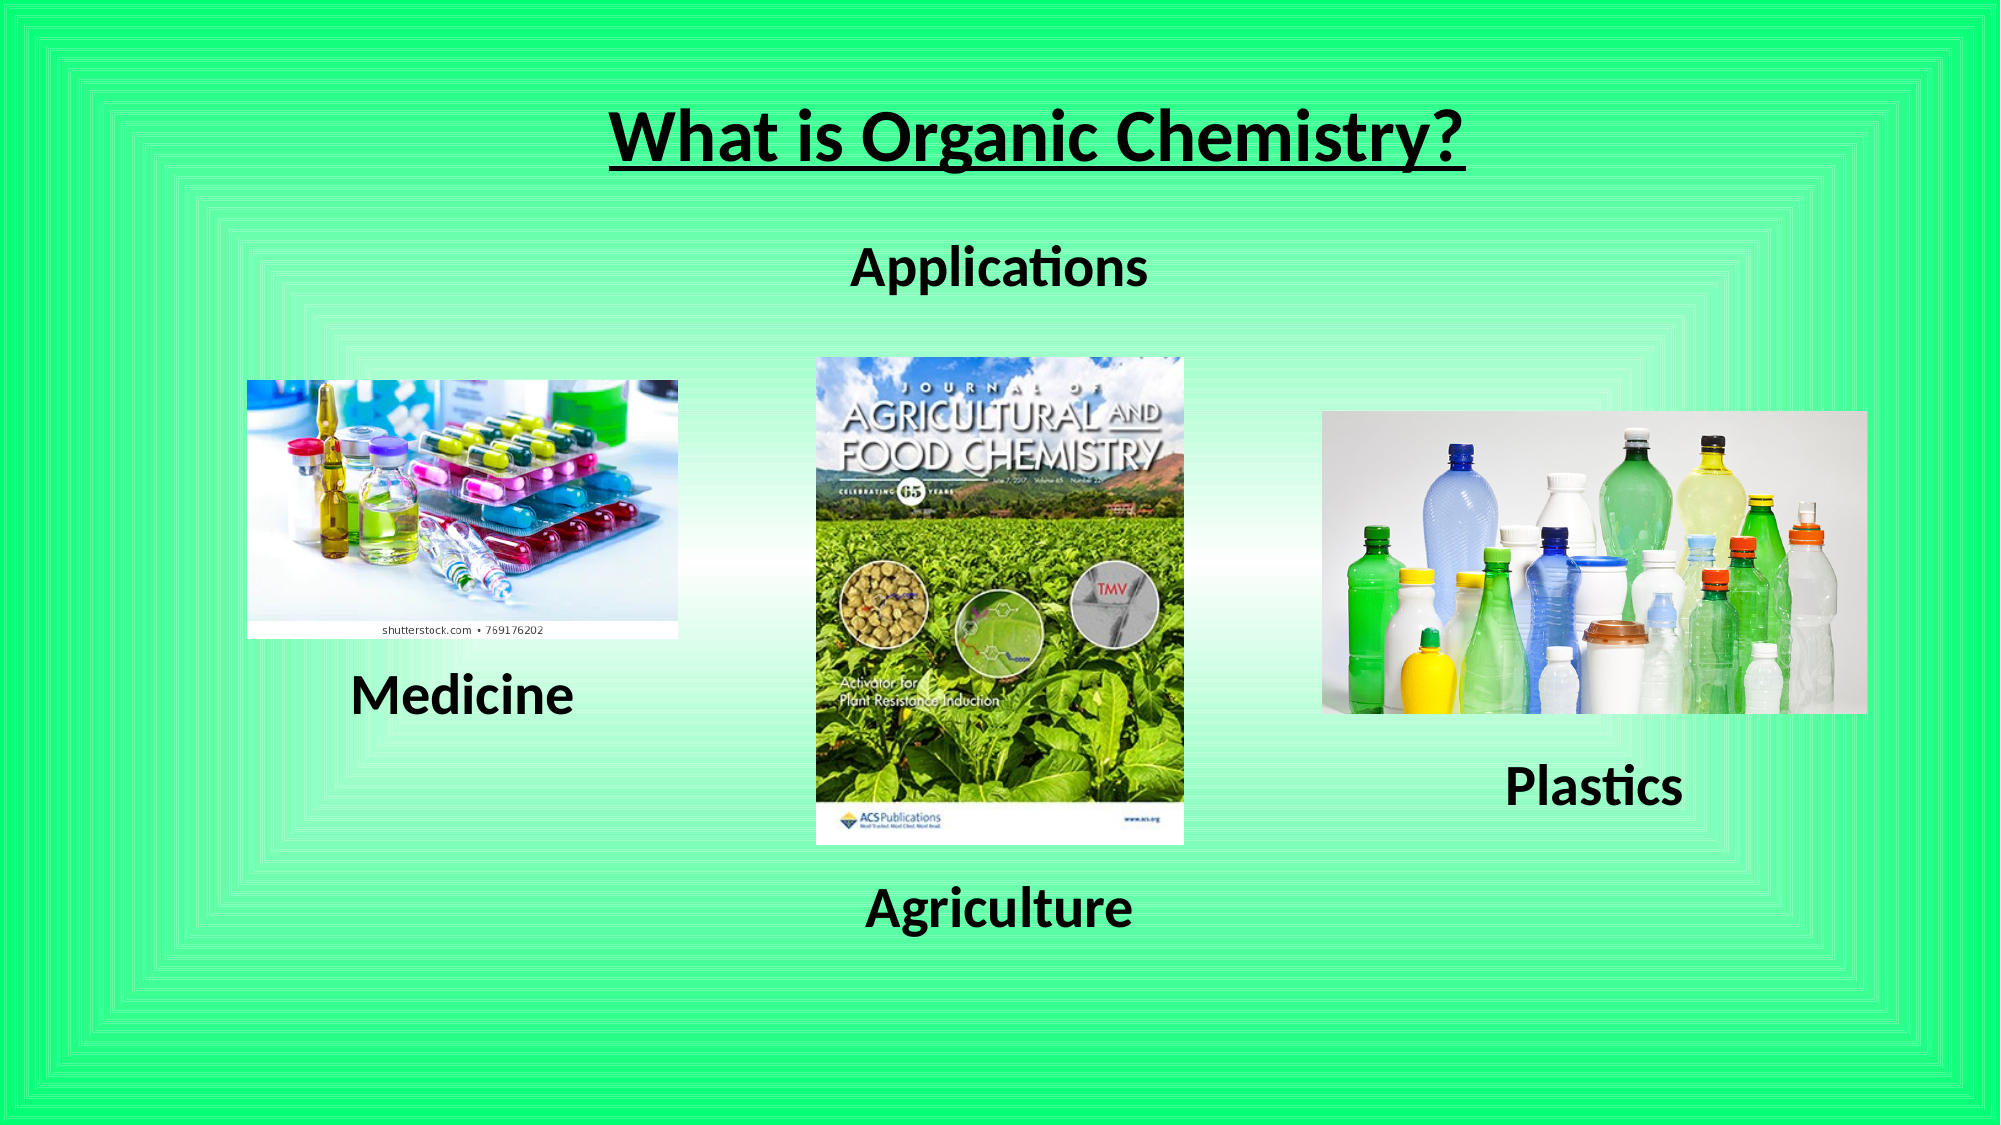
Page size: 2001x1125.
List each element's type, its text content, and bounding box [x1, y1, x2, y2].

text_box Agriculture [517, 861, 1483, 947]
picture [247, 380, 678, 639]
picture [816, 357, 1184, 845]
text_box What is Organic Chemistry? [594, 78, 1560, 184]
text_box Plastics [1184, 739, 2000, 825]
text_box Medicine [0, 648, 816, 734]
text_box Applications [517, 220, 1483, 306]
picture [1322, 411, 1867, 714]
